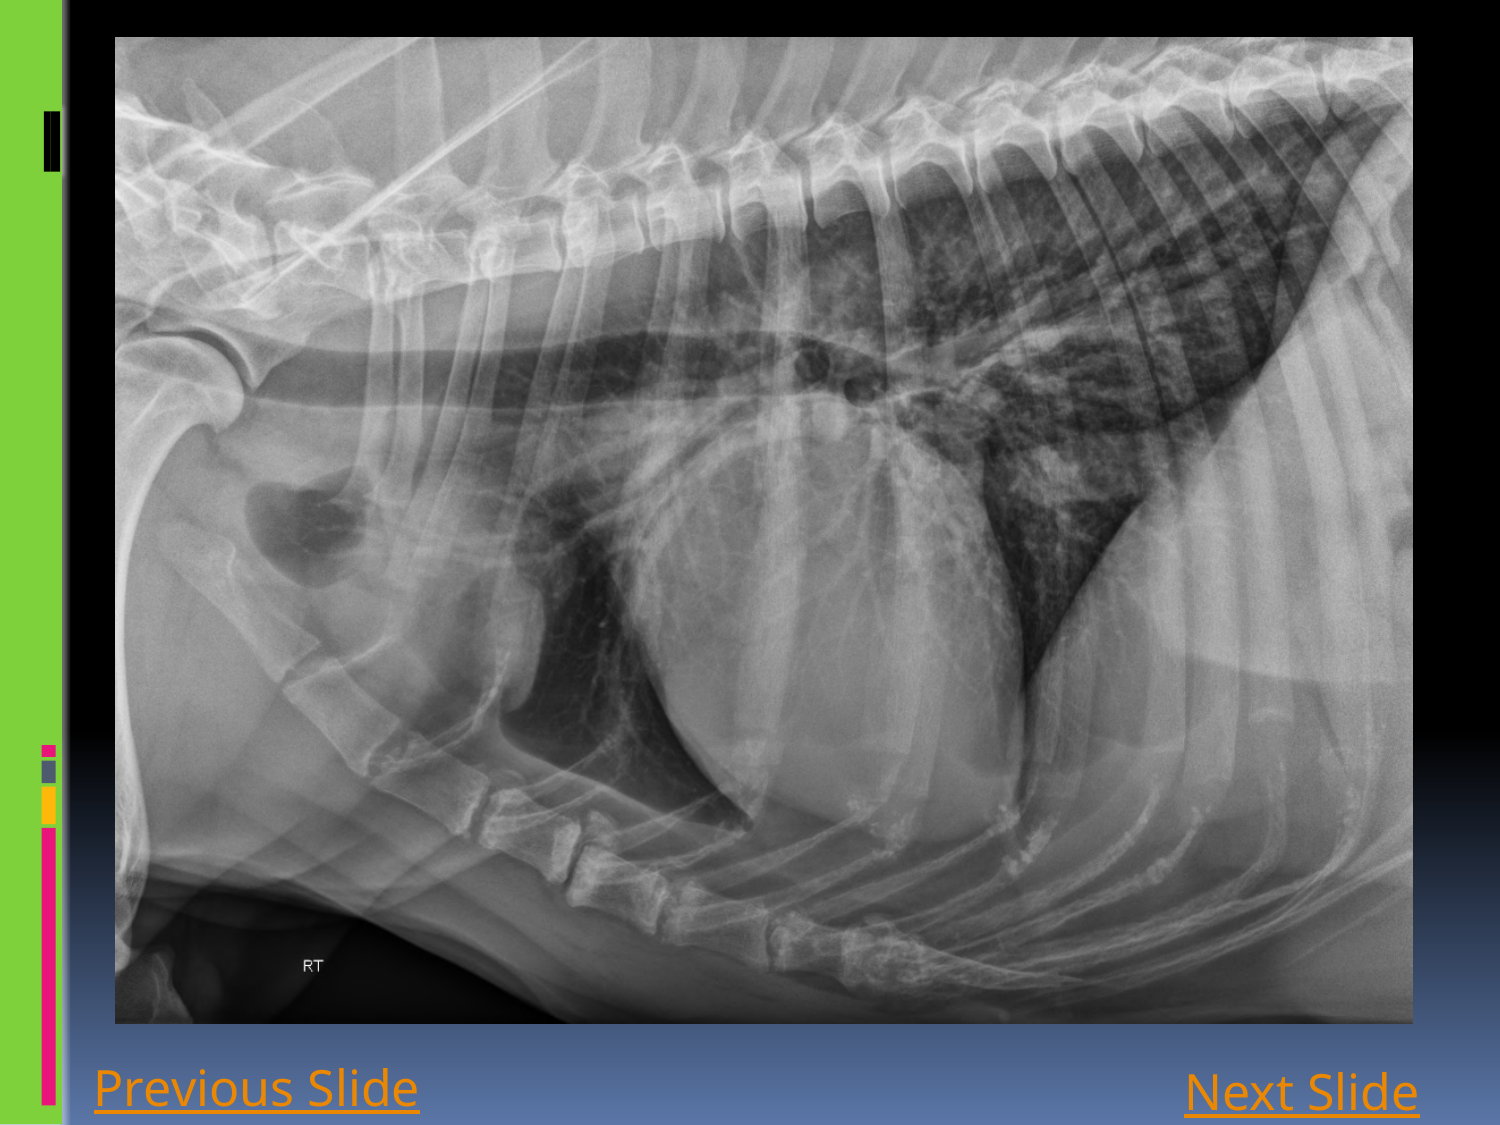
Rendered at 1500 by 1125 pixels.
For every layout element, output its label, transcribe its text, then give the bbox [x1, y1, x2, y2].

text_box [41, 745, 56, 757]
text_box [43, 111, 51, 172]
text_box [41, 827, 56, 1106]
picture [114, 36, 1413, 1024]
text_box Previous Slide [87, 1049, 513, 1121]
text_box [51, 111, 61, 172]
text_box [0, 0, 62, 1125]
text_box [41, 760, 56, 784]
text_box [41, 786, 56, 825]
text_box Next Slide [1178, 1054, 1500, 1125]
